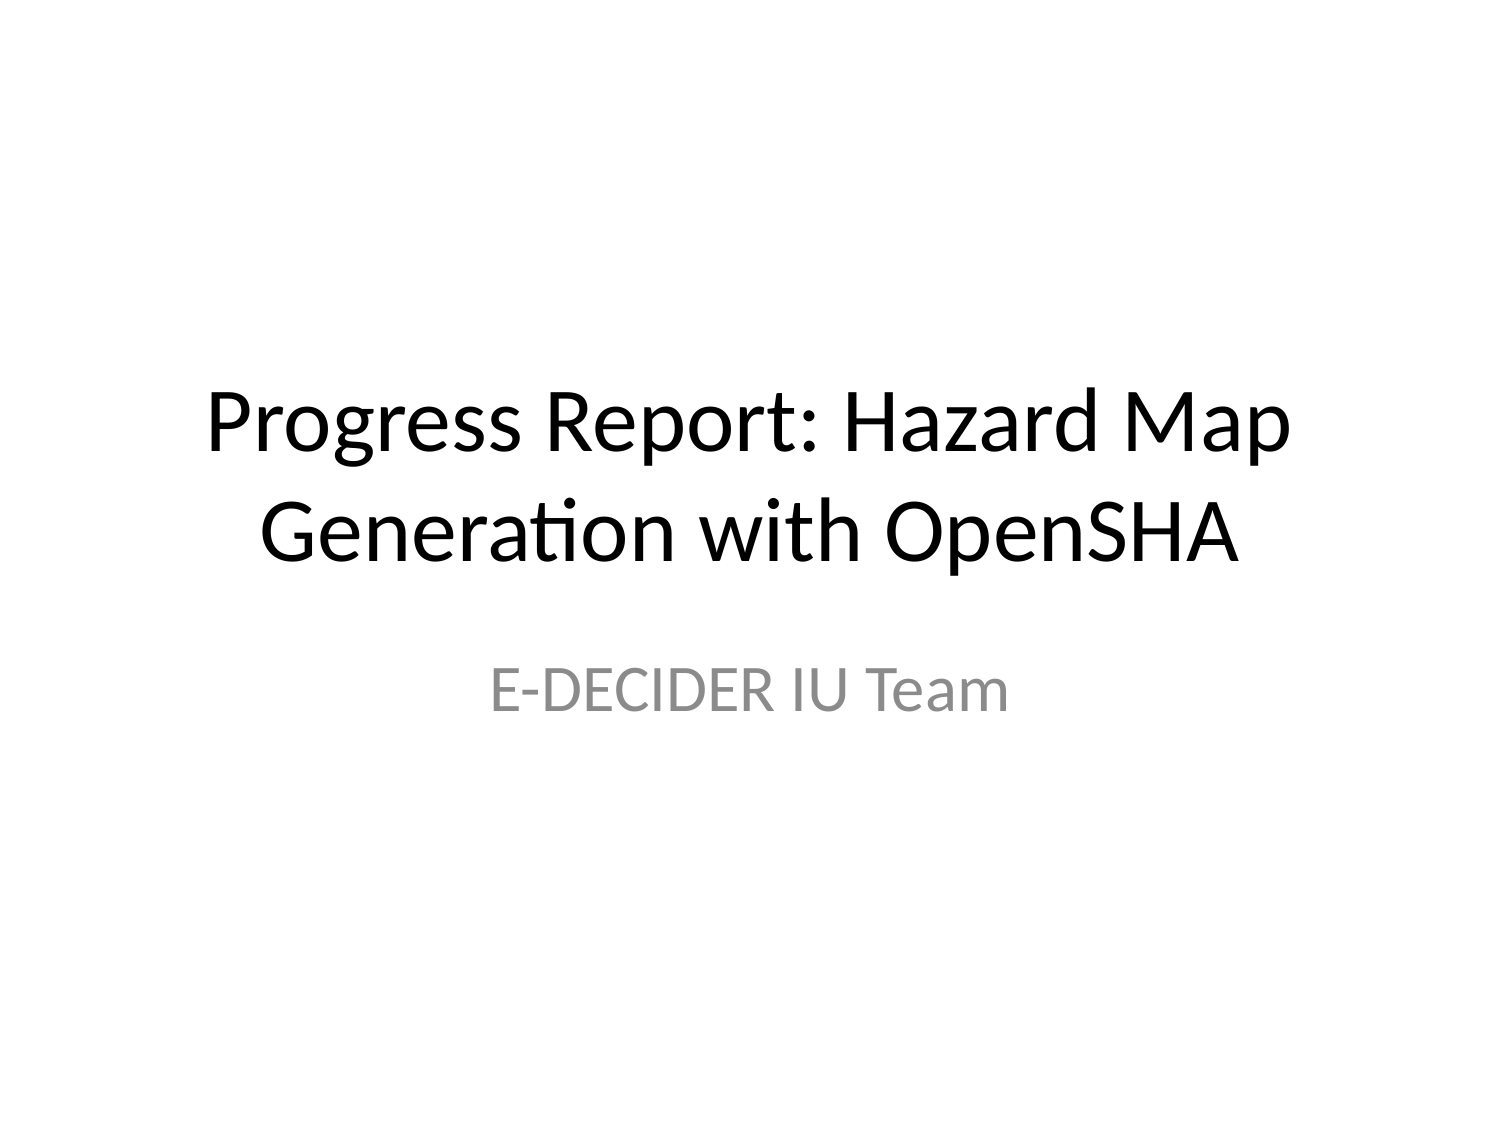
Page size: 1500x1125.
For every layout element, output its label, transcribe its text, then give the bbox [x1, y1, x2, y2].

subtitle E-DECIDER IU Team [225, 637, 1275, 925]
title Progress Report: Hazard Map Generation with OpenSHA [112, 349, 1388, 591]
